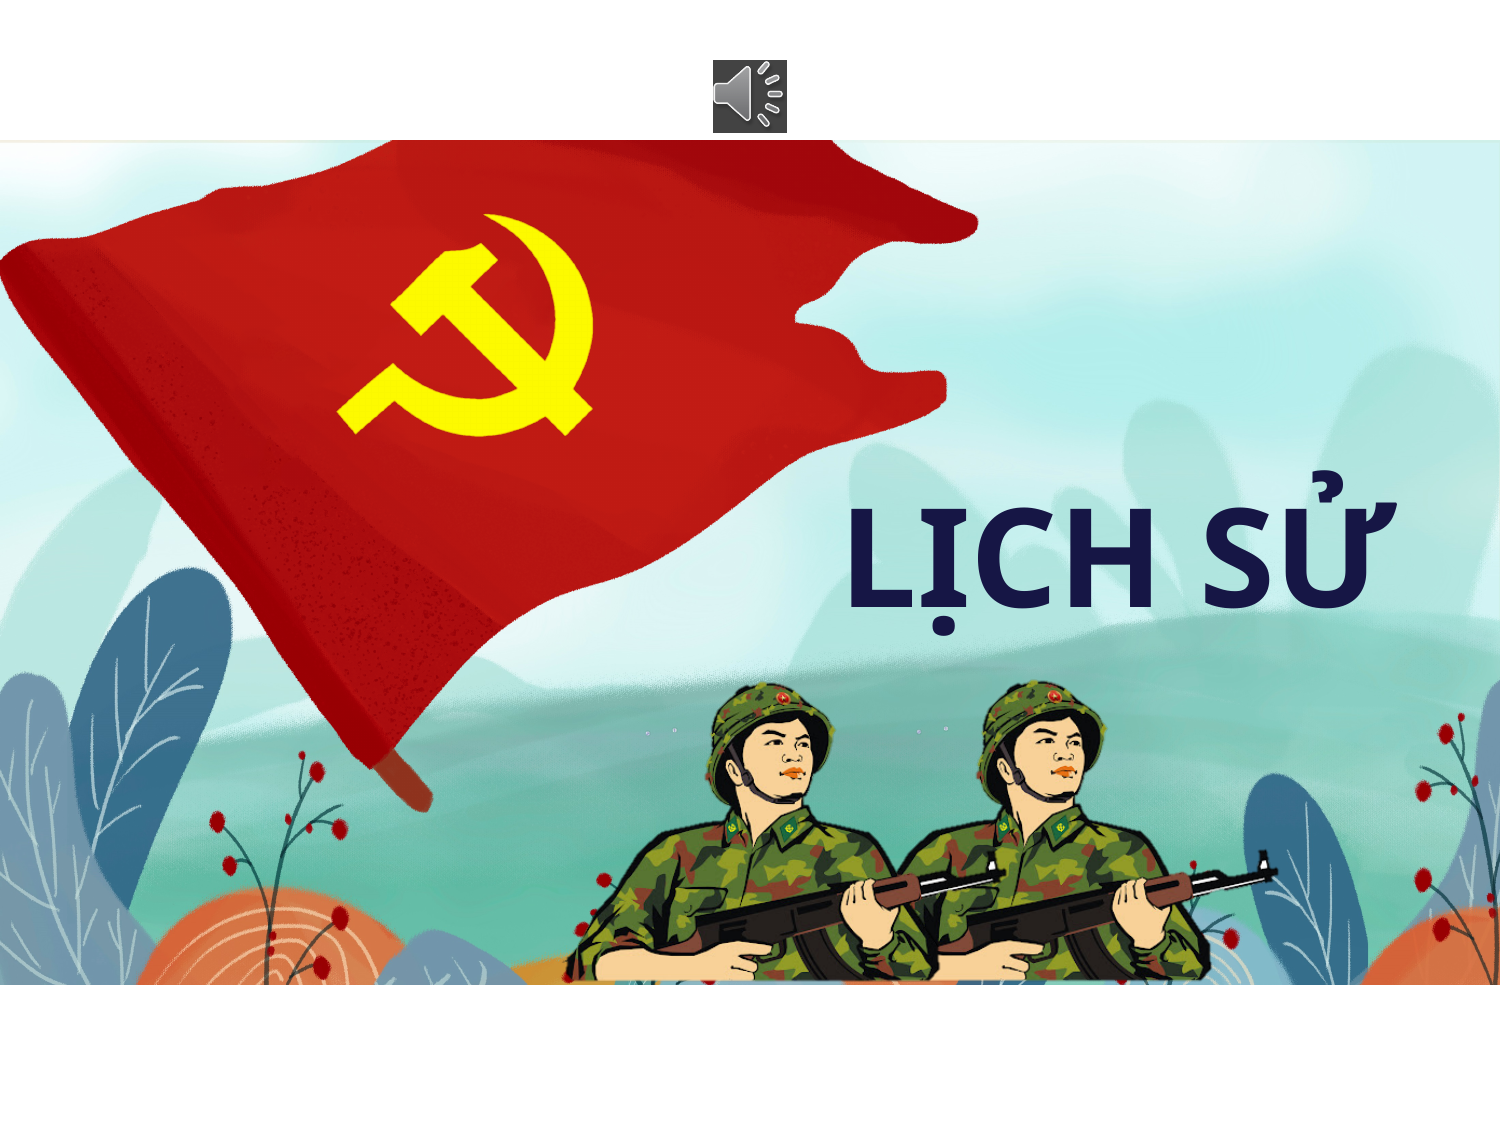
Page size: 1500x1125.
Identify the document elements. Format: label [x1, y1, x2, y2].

picture [0, 140, 1500, 1041]
text_box [0, 139, 980, 813]
picture [712, 58, 788, 134]
